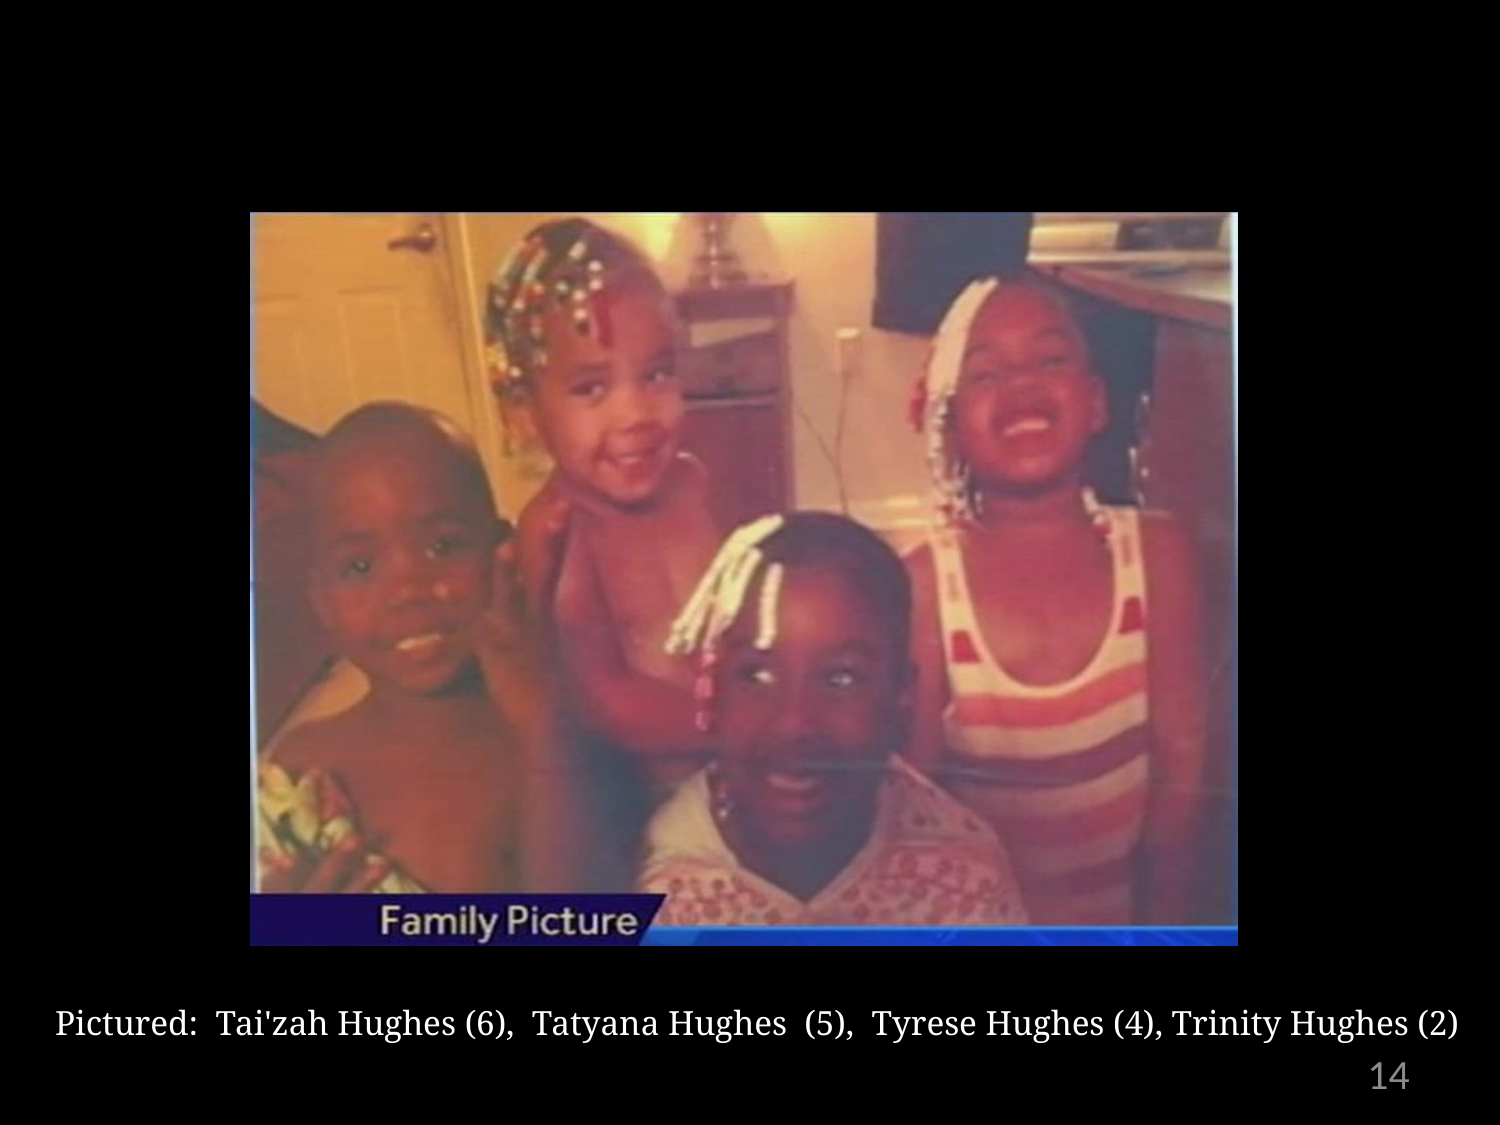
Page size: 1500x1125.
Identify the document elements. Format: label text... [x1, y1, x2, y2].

slide_number 14 [1074, 1042, 1425, 1103]
text_box Pictured: Tai'zah Hughes (6), Tatyana Hughes (5), Tyrese Hughes (4), Trinity Hughes (2) [24, 994, 1500, 1050]
picture [250, 212, 1238, 947]
